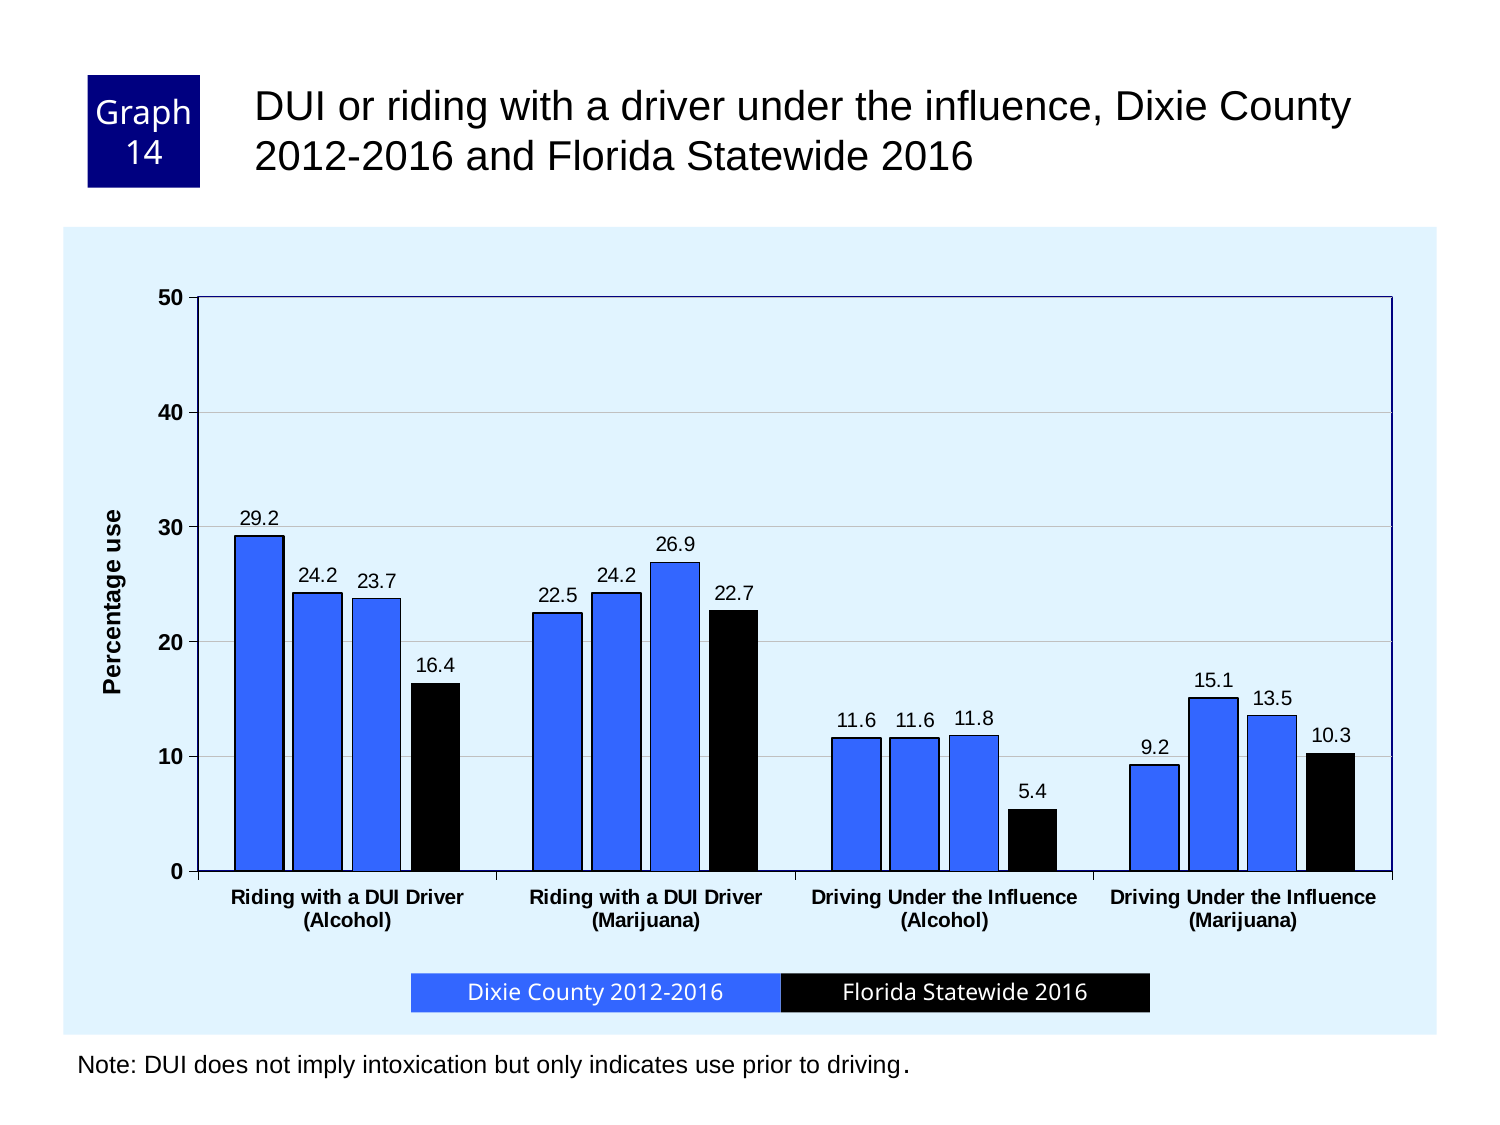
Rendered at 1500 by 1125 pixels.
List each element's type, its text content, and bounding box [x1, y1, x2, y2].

text_box DUI or riding with a driver under the influence, Dixie County 2012-2016 and Florida Statewide 2016 [249, 75, 1438, 200]
text_box Graph 14 [87, 75, 200, 188]
chart [63, 226, 1437, 1035]
text_box Note: DUI does not imply intoxication but only indicates use prior to driving. [62, 1043, 1438, 1088]
